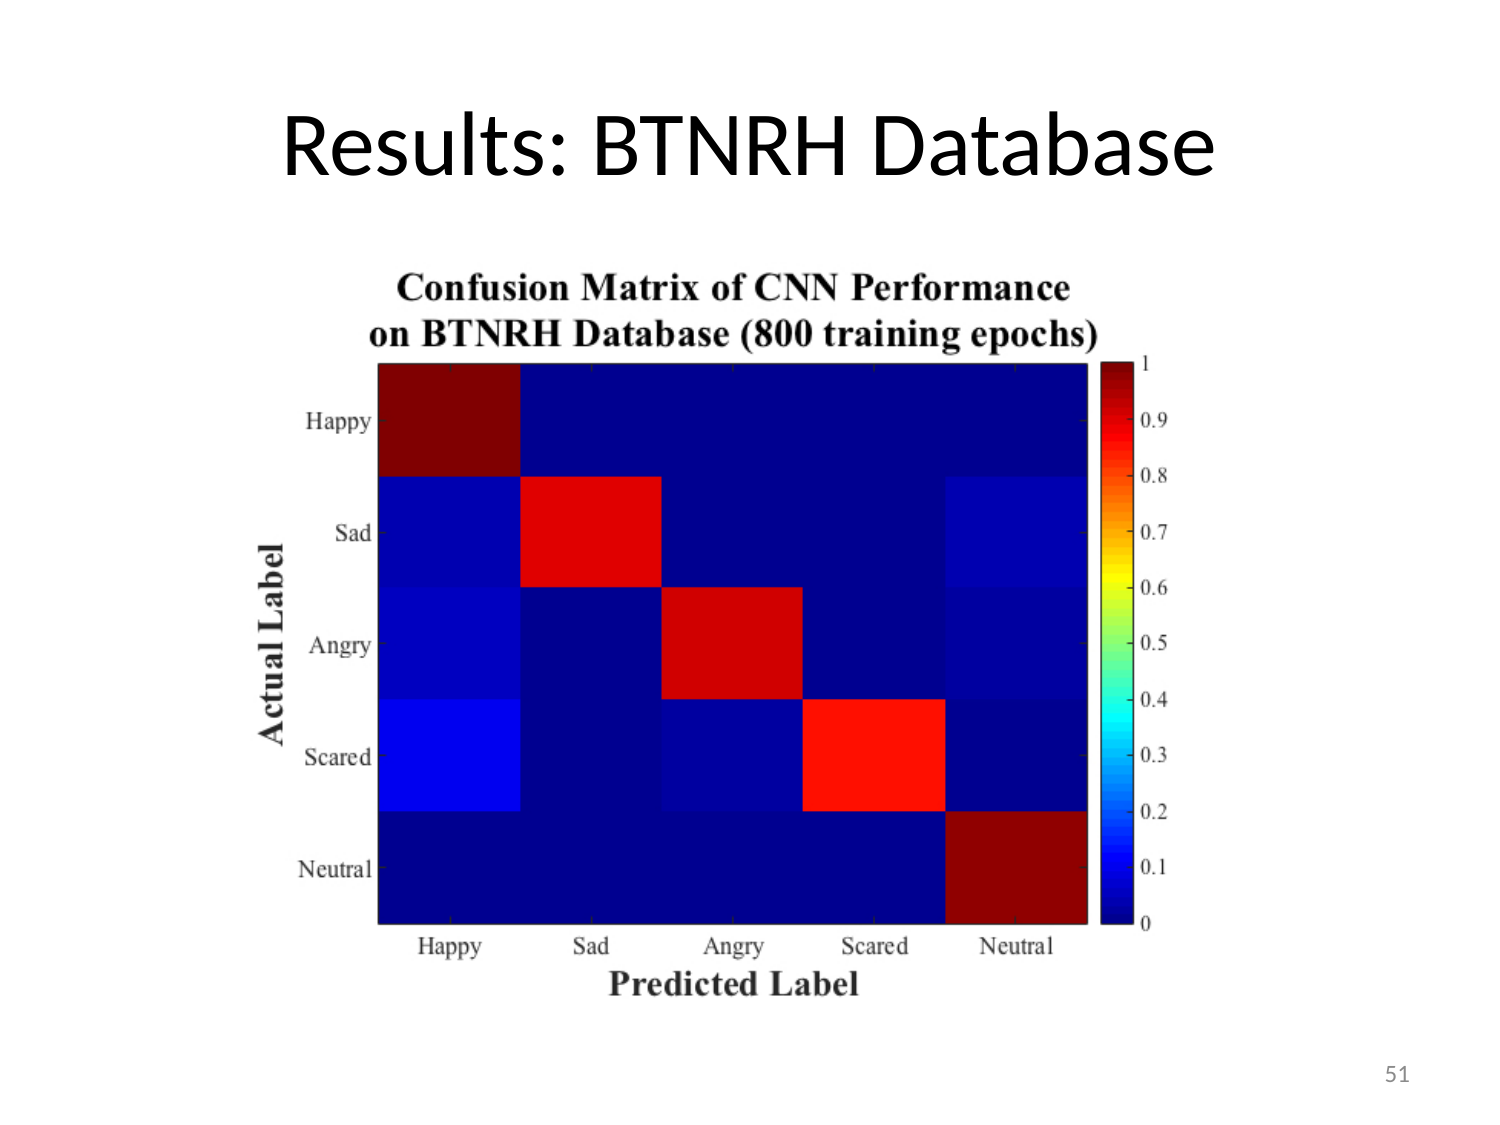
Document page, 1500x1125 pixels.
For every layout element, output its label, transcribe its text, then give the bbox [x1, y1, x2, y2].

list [74, 262, 1426, 1006]
slide_number 51 [1074, 1042, 1425, 1103]
title Results: BTNRH Database [75, 45, 1425, 233]
